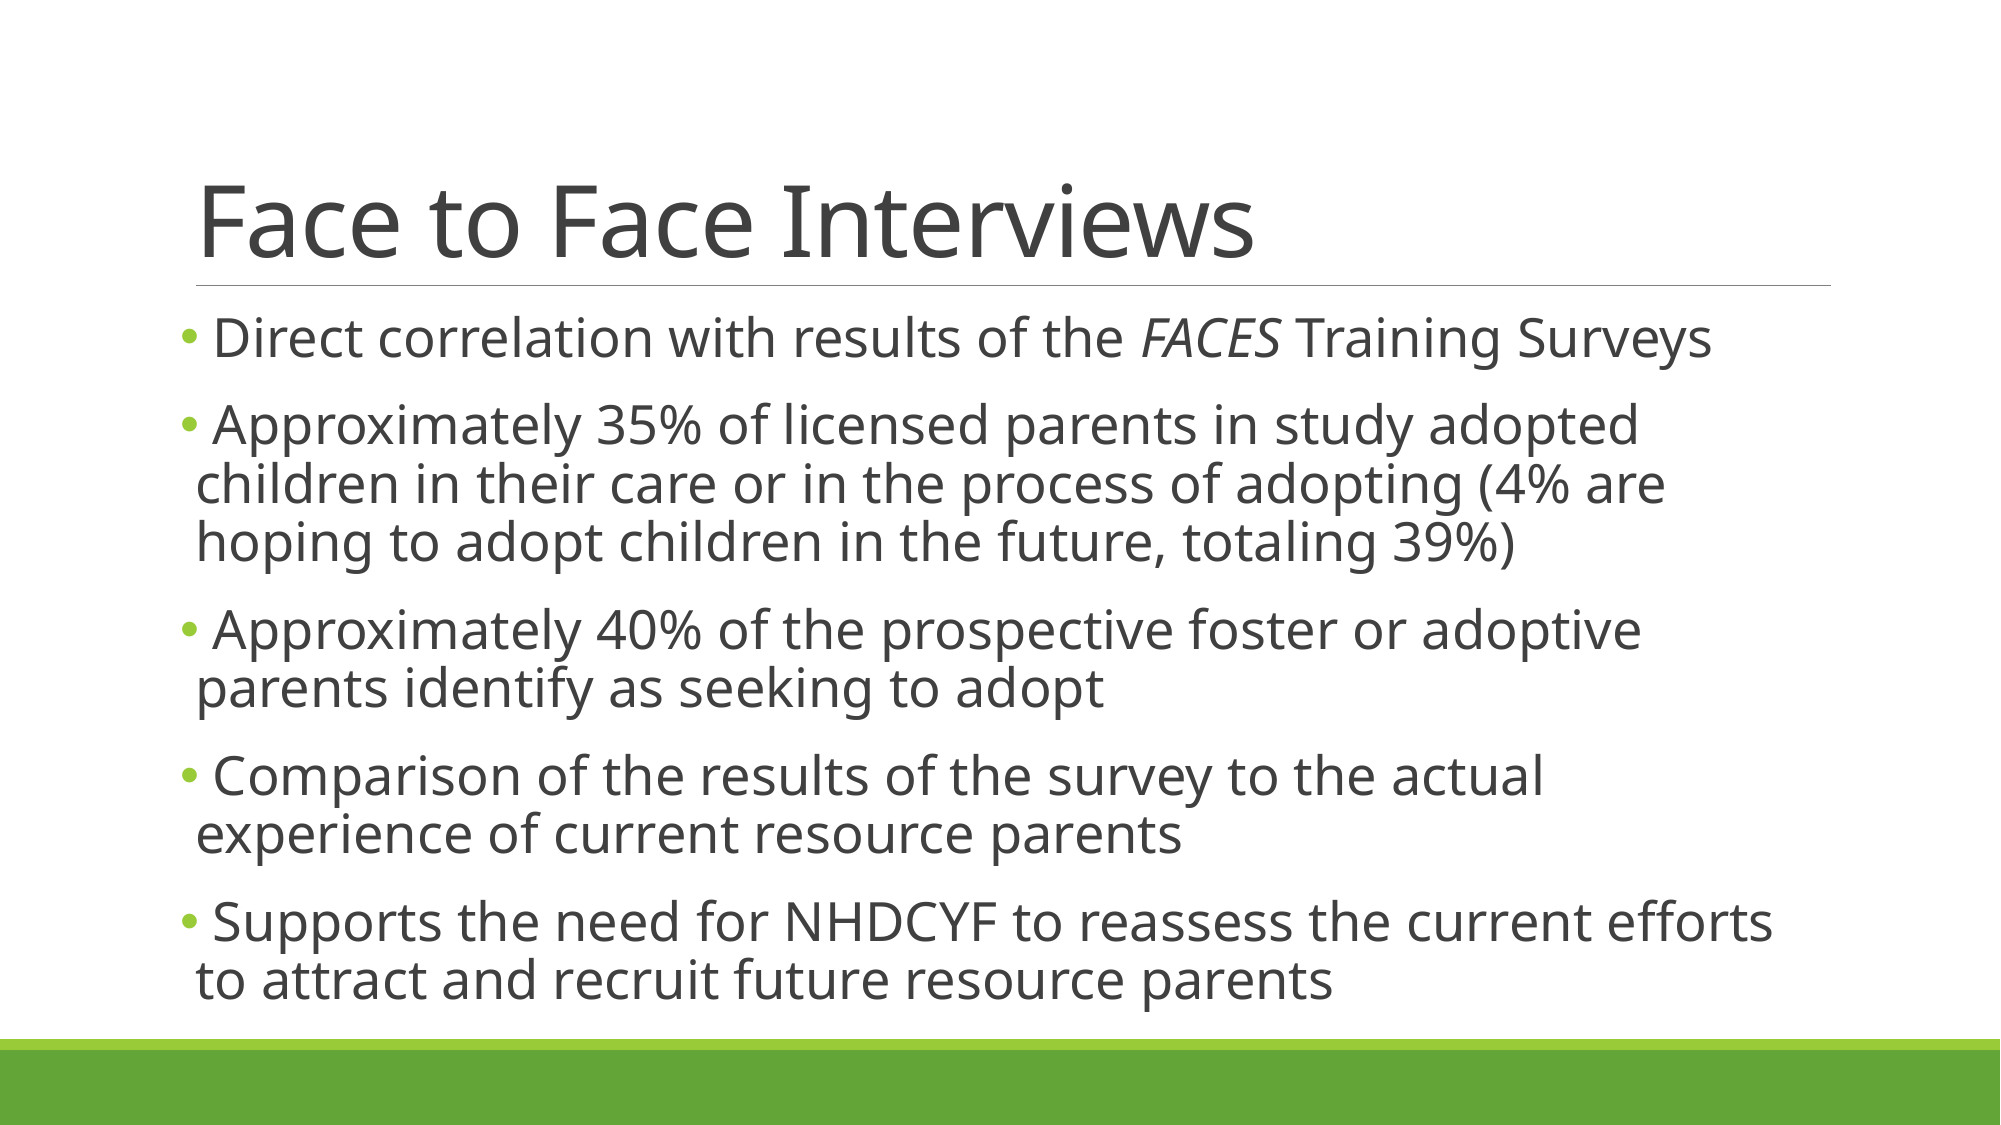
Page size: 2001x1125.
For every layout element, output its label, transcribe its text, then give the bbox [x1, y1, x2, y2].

title Face to Face Interviews [180, 47, 1830, 285]
list Direct correlation with results of the FACES Training Surveys Approximately 35% of licensed parents in study adopted children in their care or in the process of adopting (4% are hoping to adopt children in the future, totaling 39%) Approximately 40% of the prospective foster or adoptive parents identify as seeking to adopt Comparison of the results of the survey to the actual experience of current resource parents Supports the need for NHDCYF to reassess the current efforts to attract and recruit future resource parents [180, 302, 1830, 1018]
